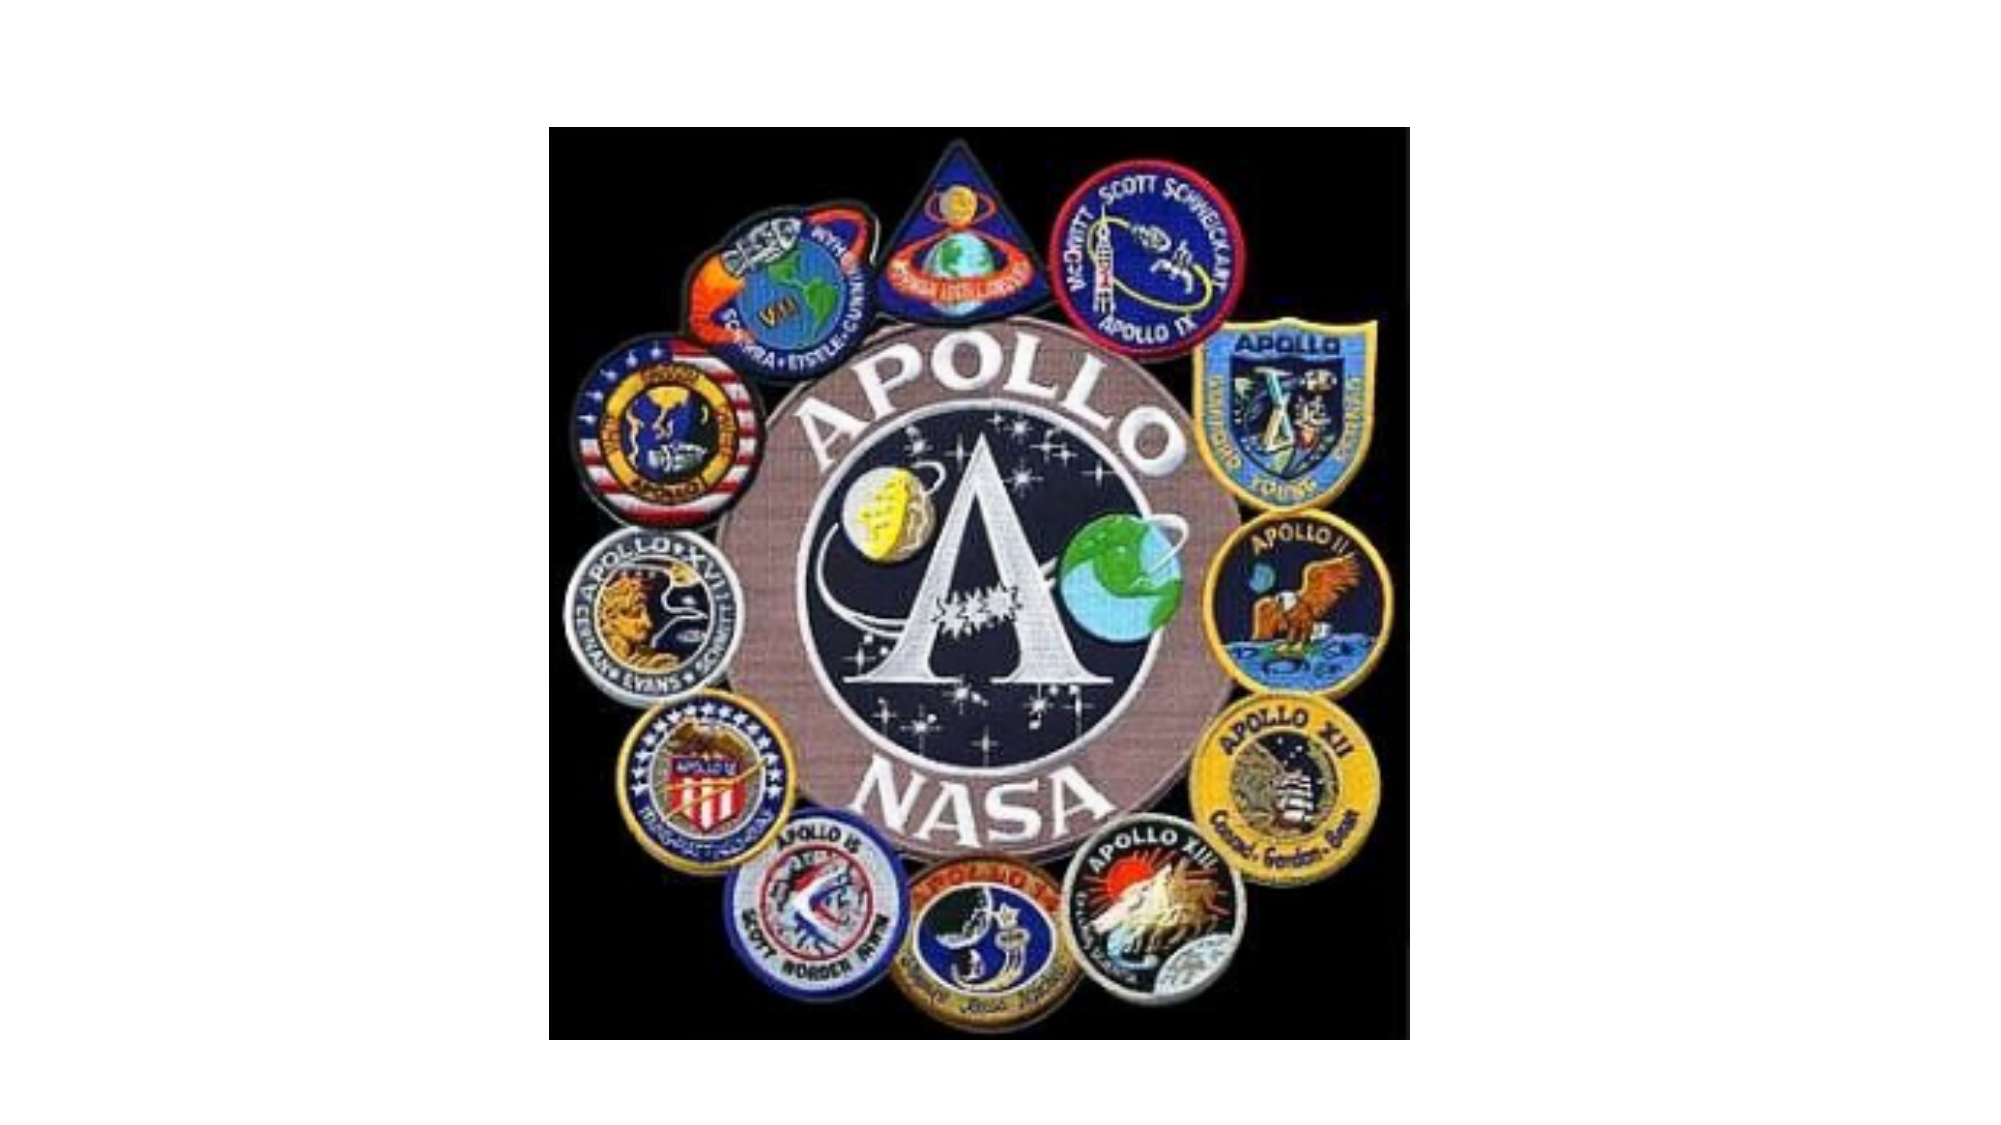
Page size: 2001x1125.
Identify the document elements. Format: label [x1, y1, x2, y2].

picture [549, 127, 1410, 1040]
